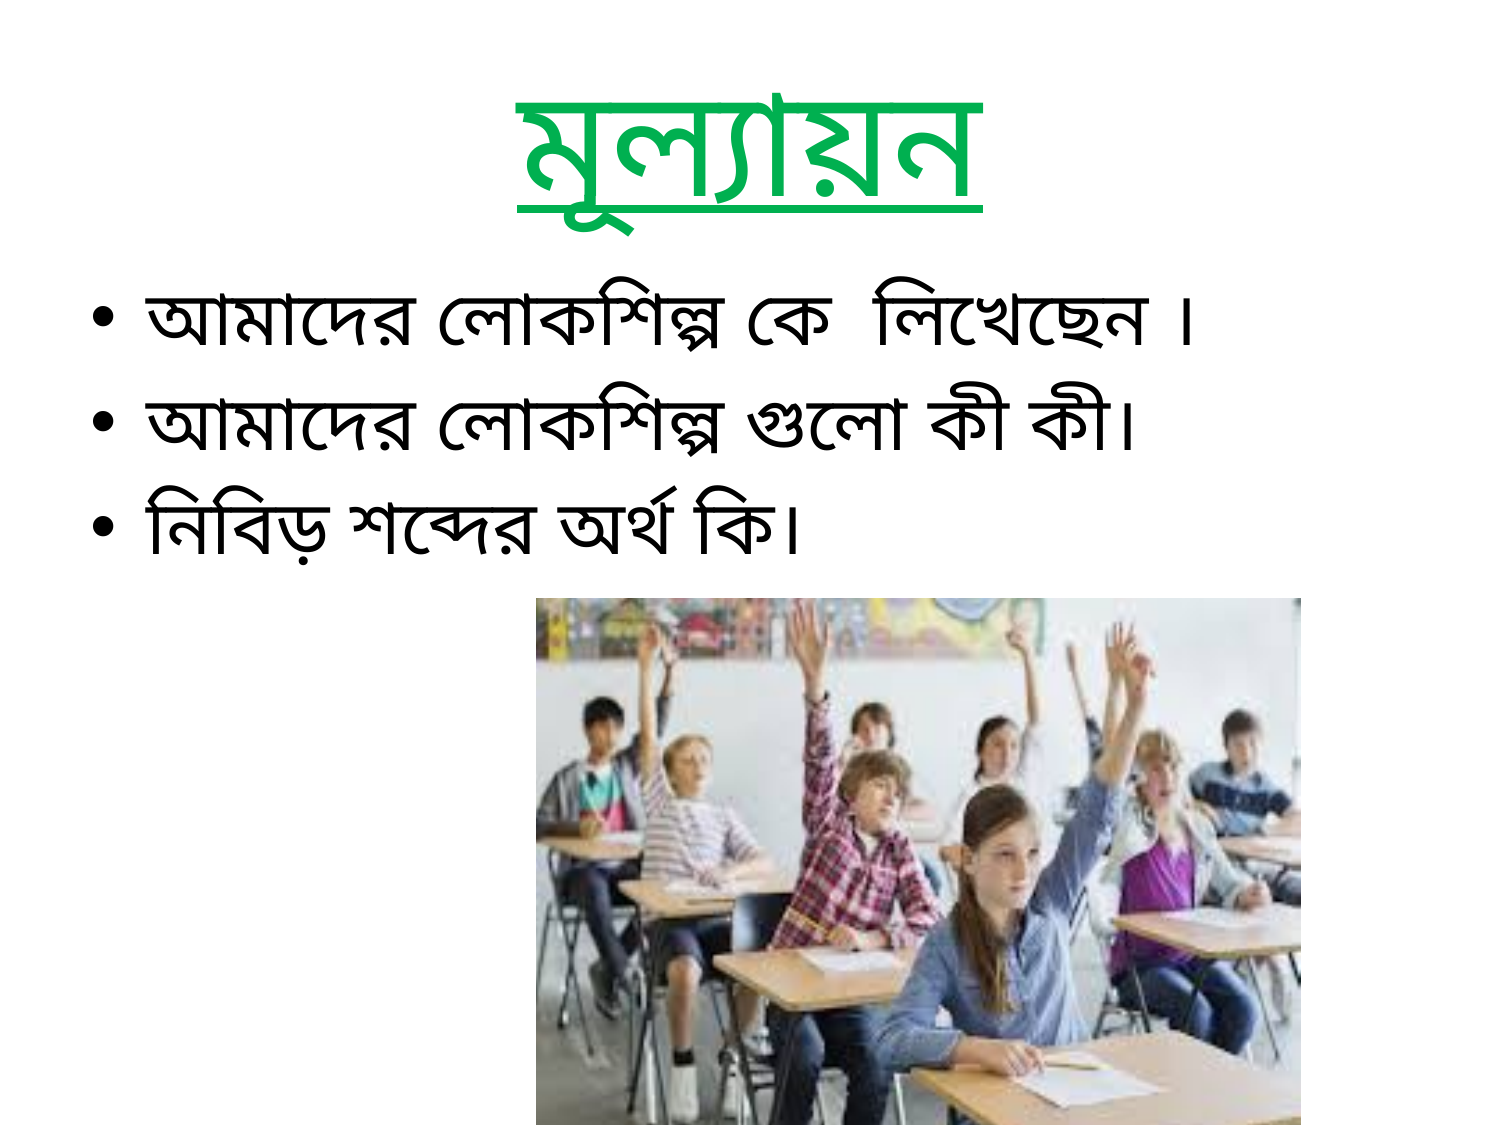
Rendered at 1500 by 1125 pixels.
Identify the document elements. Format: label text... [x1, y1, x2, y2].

picture [535, 598, 1301, 1125]
list আমাদের লোকশিল্প কে লিখেছেন । আমাদের লোকশিল্প গুলো কী কী। নিবিড় শব্দের অর্থ কি। [75, 262, 1425, 1005]
title মূল্যায়ন [75, 42, 1425, 231]
